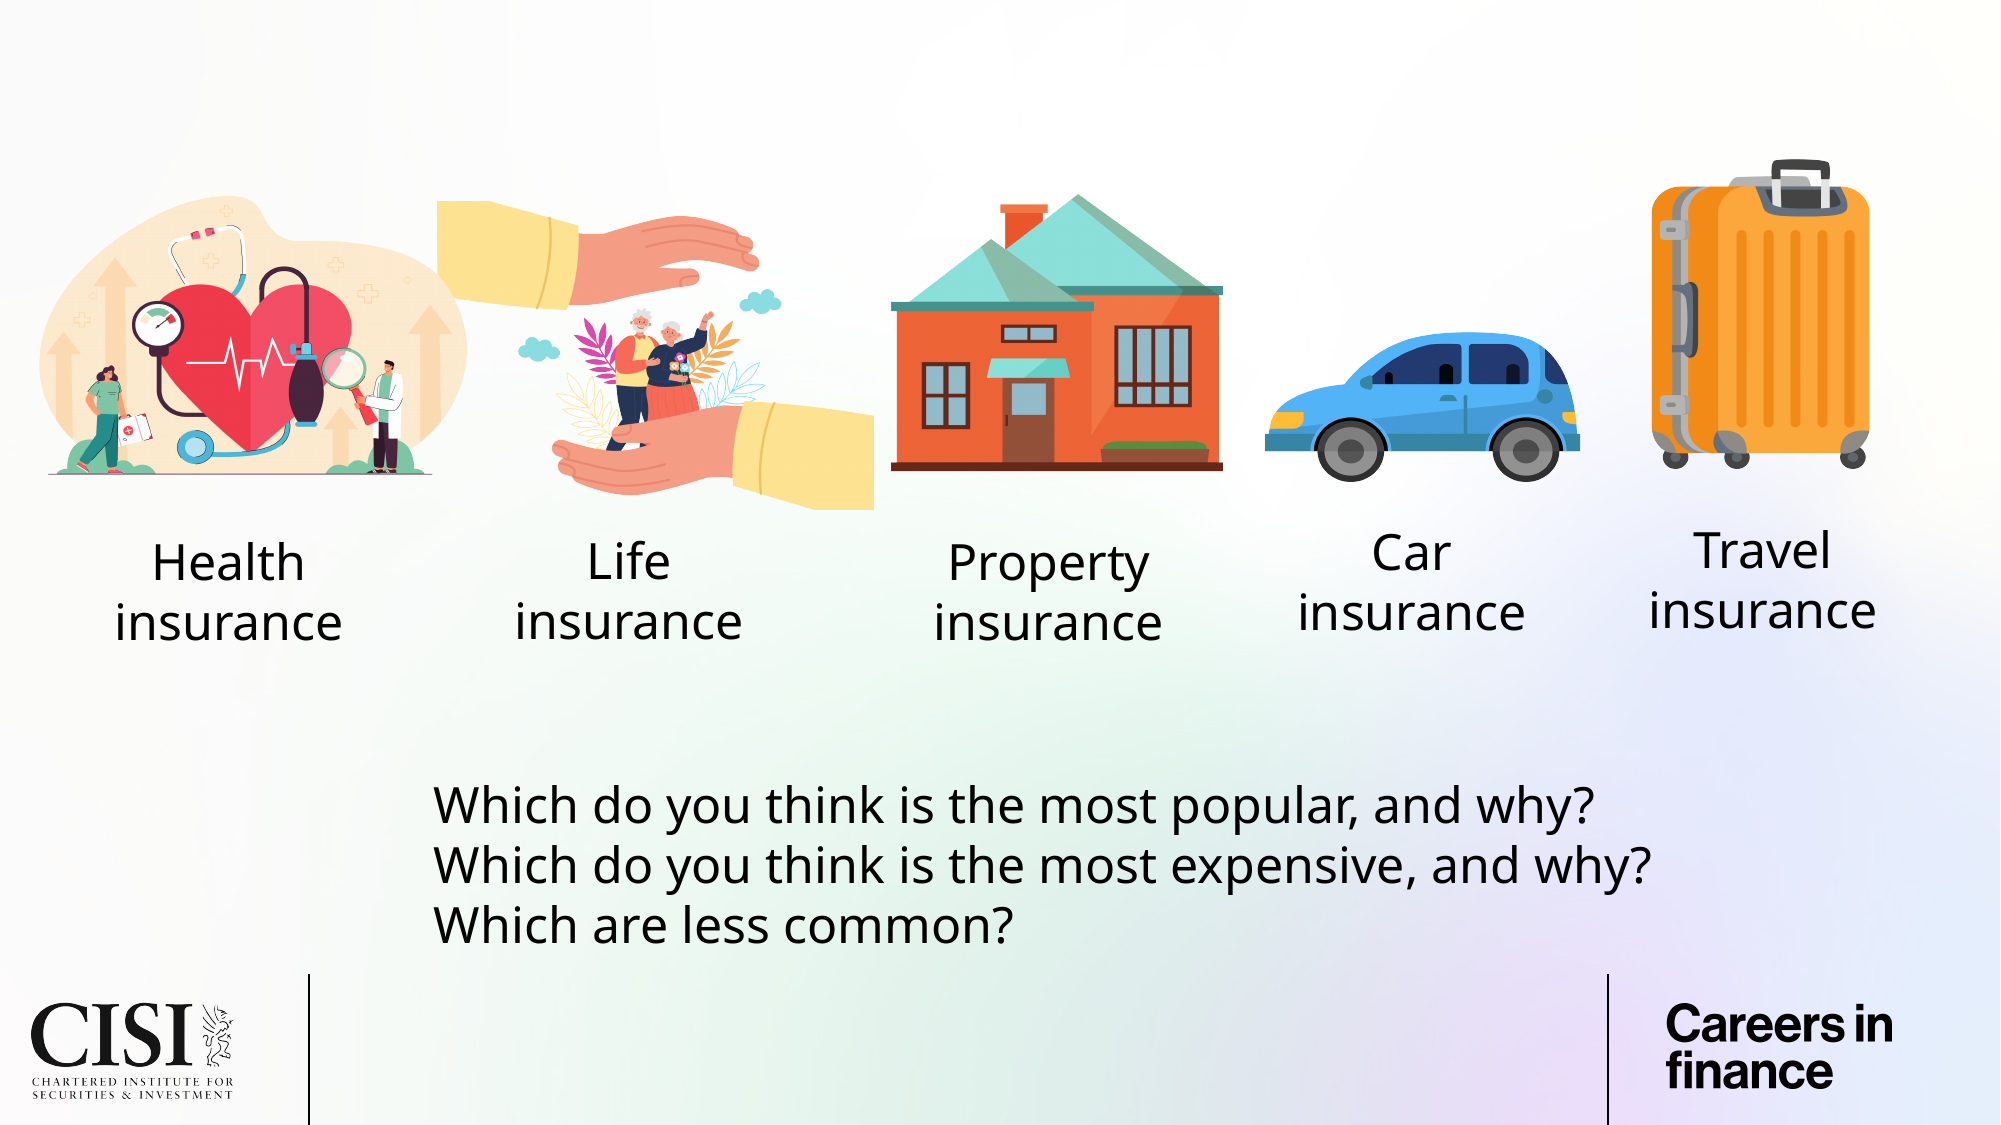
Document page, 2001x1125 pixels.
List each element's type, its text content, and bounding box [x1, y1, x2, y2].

text_box Which do you think is the most popular, and why? Which do you think is the most expensive, and why? Which are less common? [419, 765, 1791, 961]
text_box Health insurance [87, 523, 371, 658]
picture [13, 109, 1963, 556]
text_box Car insurance [1270, 549, 1554, 649]
picture [31, 998, 239, 1099]
text_box Travel insurance [1621, 511, 1905, 647]
text_box Life insurance [487, 522, 771, 658]
picture [1666, 1003, 1892, 1089]
text_box Property insurance [907, 556, 1191, 658]
